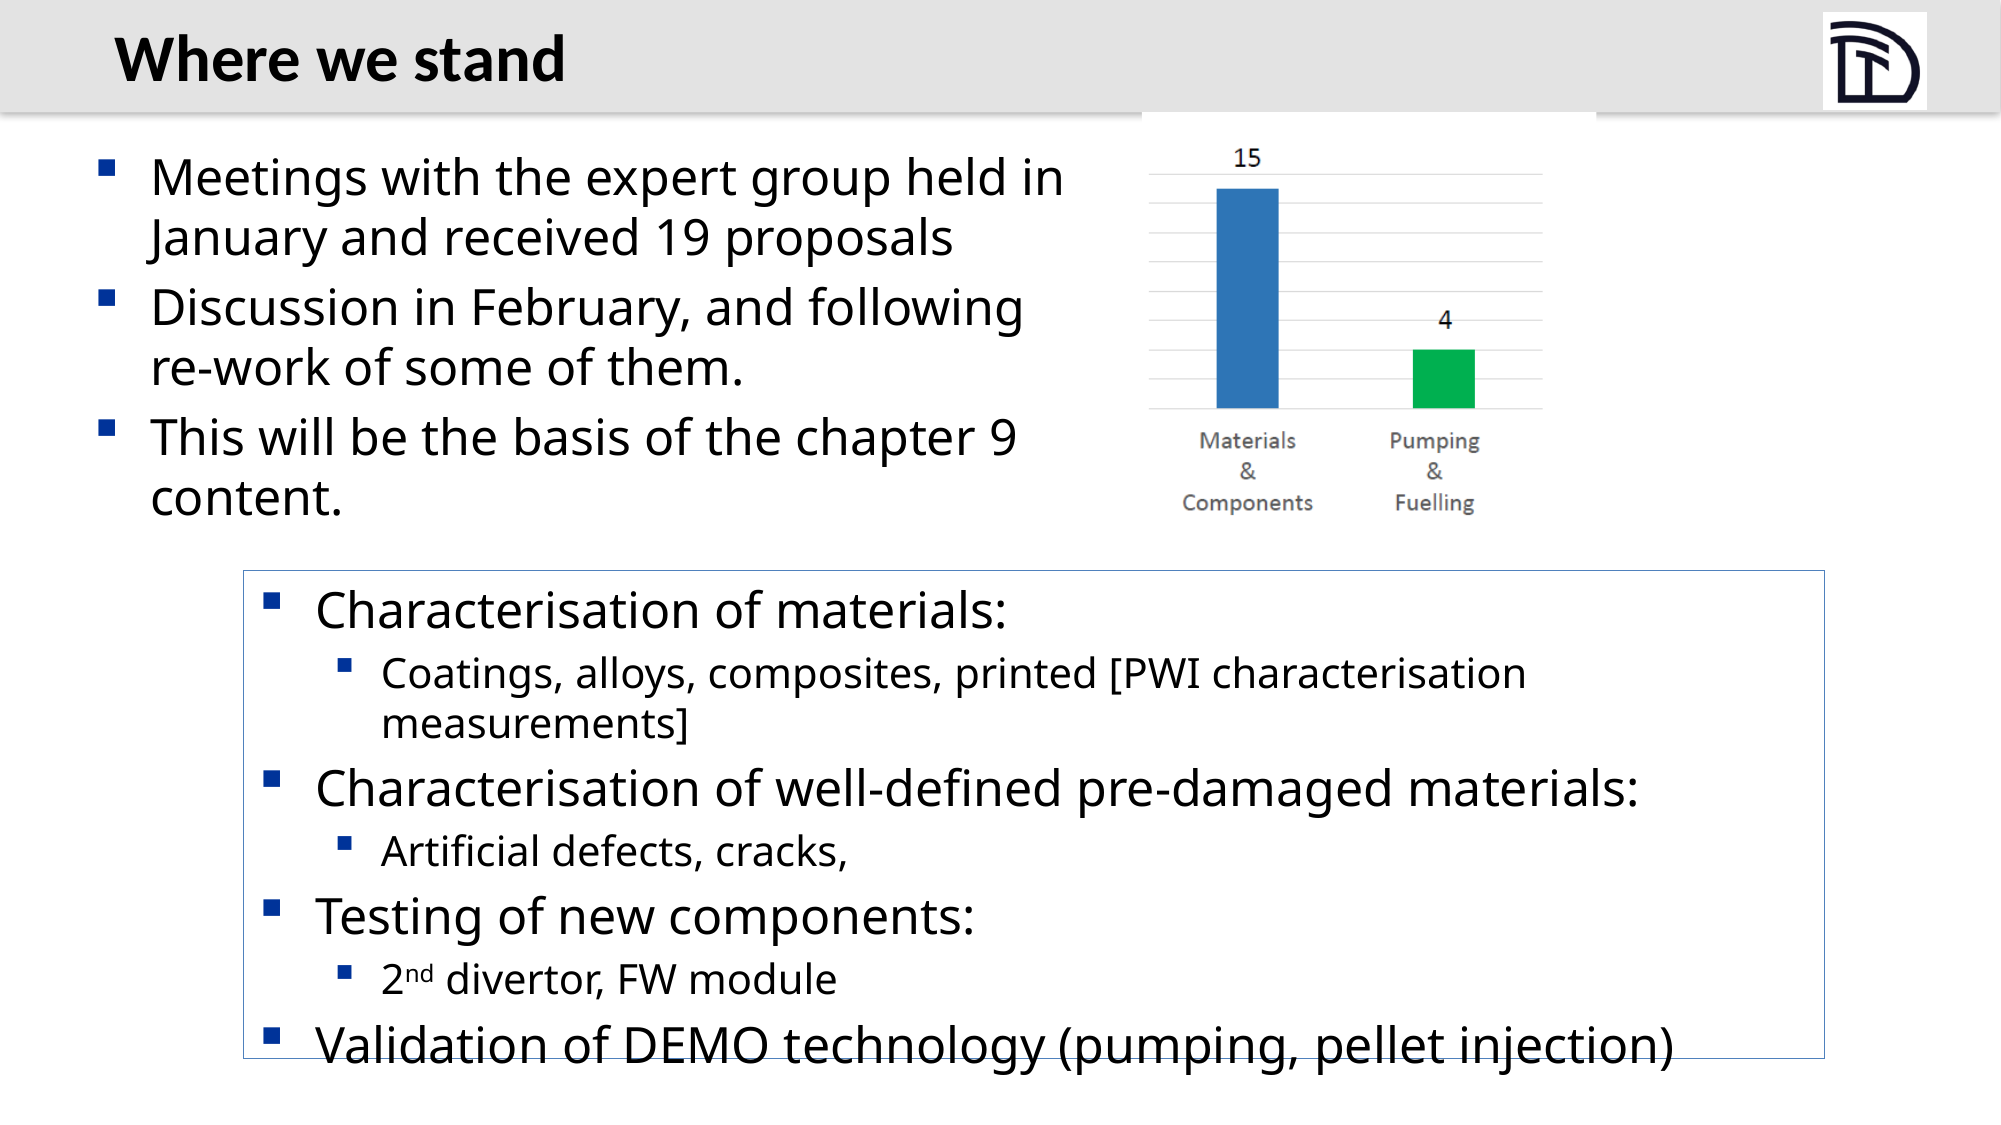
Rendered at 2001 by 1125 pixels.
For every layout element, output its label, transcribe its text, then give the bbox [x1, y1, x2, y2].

text_box Characterisation of materials: Coatings, alloys, composites, printed [PWI characterisation measurements] Characterisation of well-defined pre-damaged materials: Artificial defects, cracks, Testing of new components: 2nd divertor, FW module Validation of DEMO technology (pumping, pellet injection) [243, 570, 1825, 1059]
picture [1823, 12, 1927, 110]
text_box Meetings with the expert group held in January and received 19 proposals Discussion in February, and following re-work of some of them. This will be the basis of the chapter 9 content. [78, 137, 1108, 1013]
title Where we stand [99, 12, 1750, 88]
picture [1141, 111, 1597, 582]
